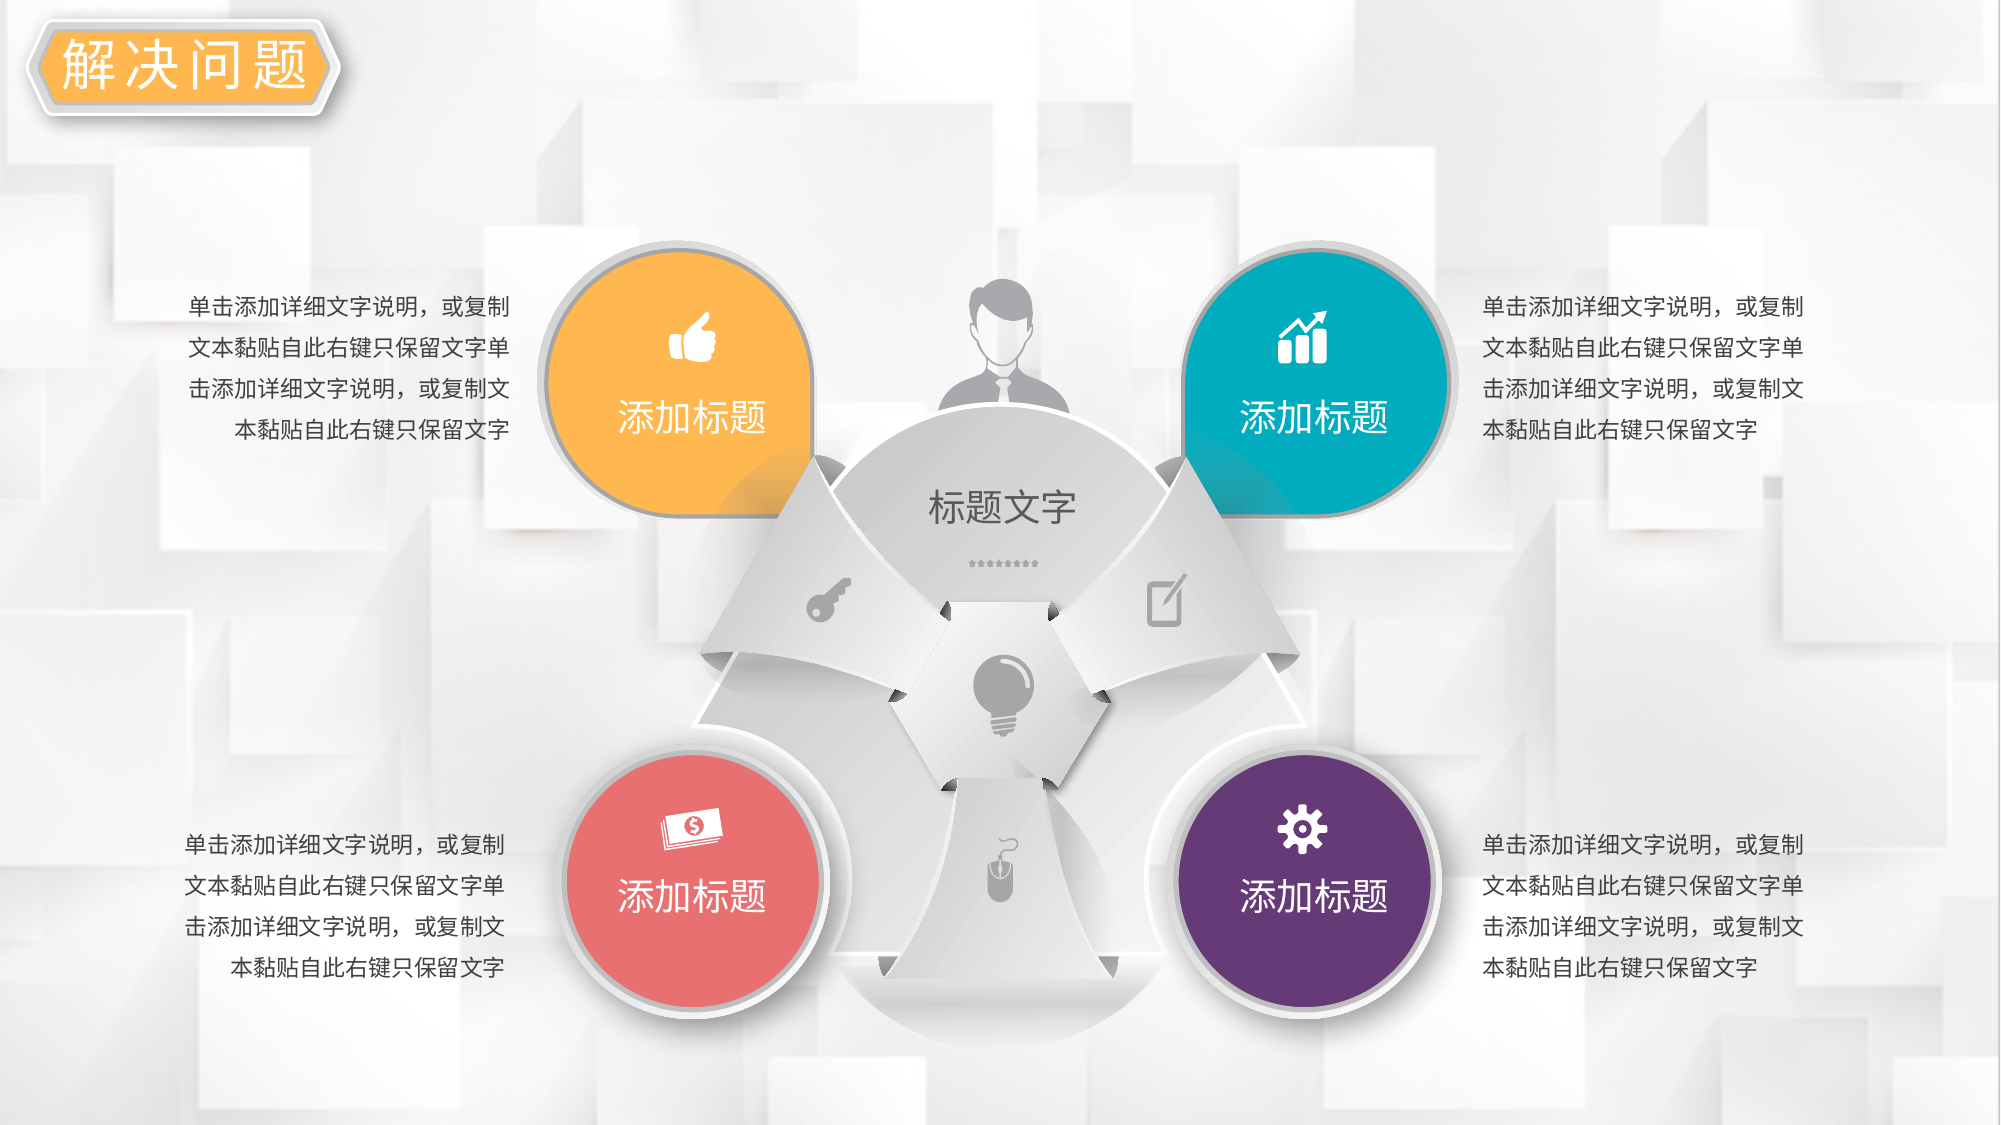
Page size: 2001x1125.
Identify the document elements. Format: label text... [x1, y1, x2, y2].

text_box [537, 240, 817, 520]
text_box 单击添加详细文字说明，或复制文本黏贴自此右键只保留文字单击添加详细文字说明，或复制文本黏贴自此右键只保留文字 [152, 809, 521, 989]
text_box 单击添加详细文字说明，或复制文本黏贴自此右键只保留文字单击添加详细文字说明，或复制文本黏贴自此右键只保留文字 [1467, 271, 1837, 451]
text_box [27, 20, 340, 115]
text_box 单击添加详细文字说明，或复制文本黏贴自此右键只保留文字单击添加详细文字说明，或复制文本黏贴自此右键只保留文字 [1467, 809, 1837, 989]
text_box 单击添加详细文字说明，或复制文本黏贴自此右键只保留文字单击添加详细文字说明，或复制文本黏贴自此右键只保留文字 [156, 271, 525, 451]
picture [0, 0, 2001, 1125]
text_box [968, 559, 1039, 568]
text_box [1179, 240, 1459, 520]
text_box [554, 743, 830, 1019]
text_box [680, 272, 1327, 1051]
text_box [1166, 743, 1442, 1019]
